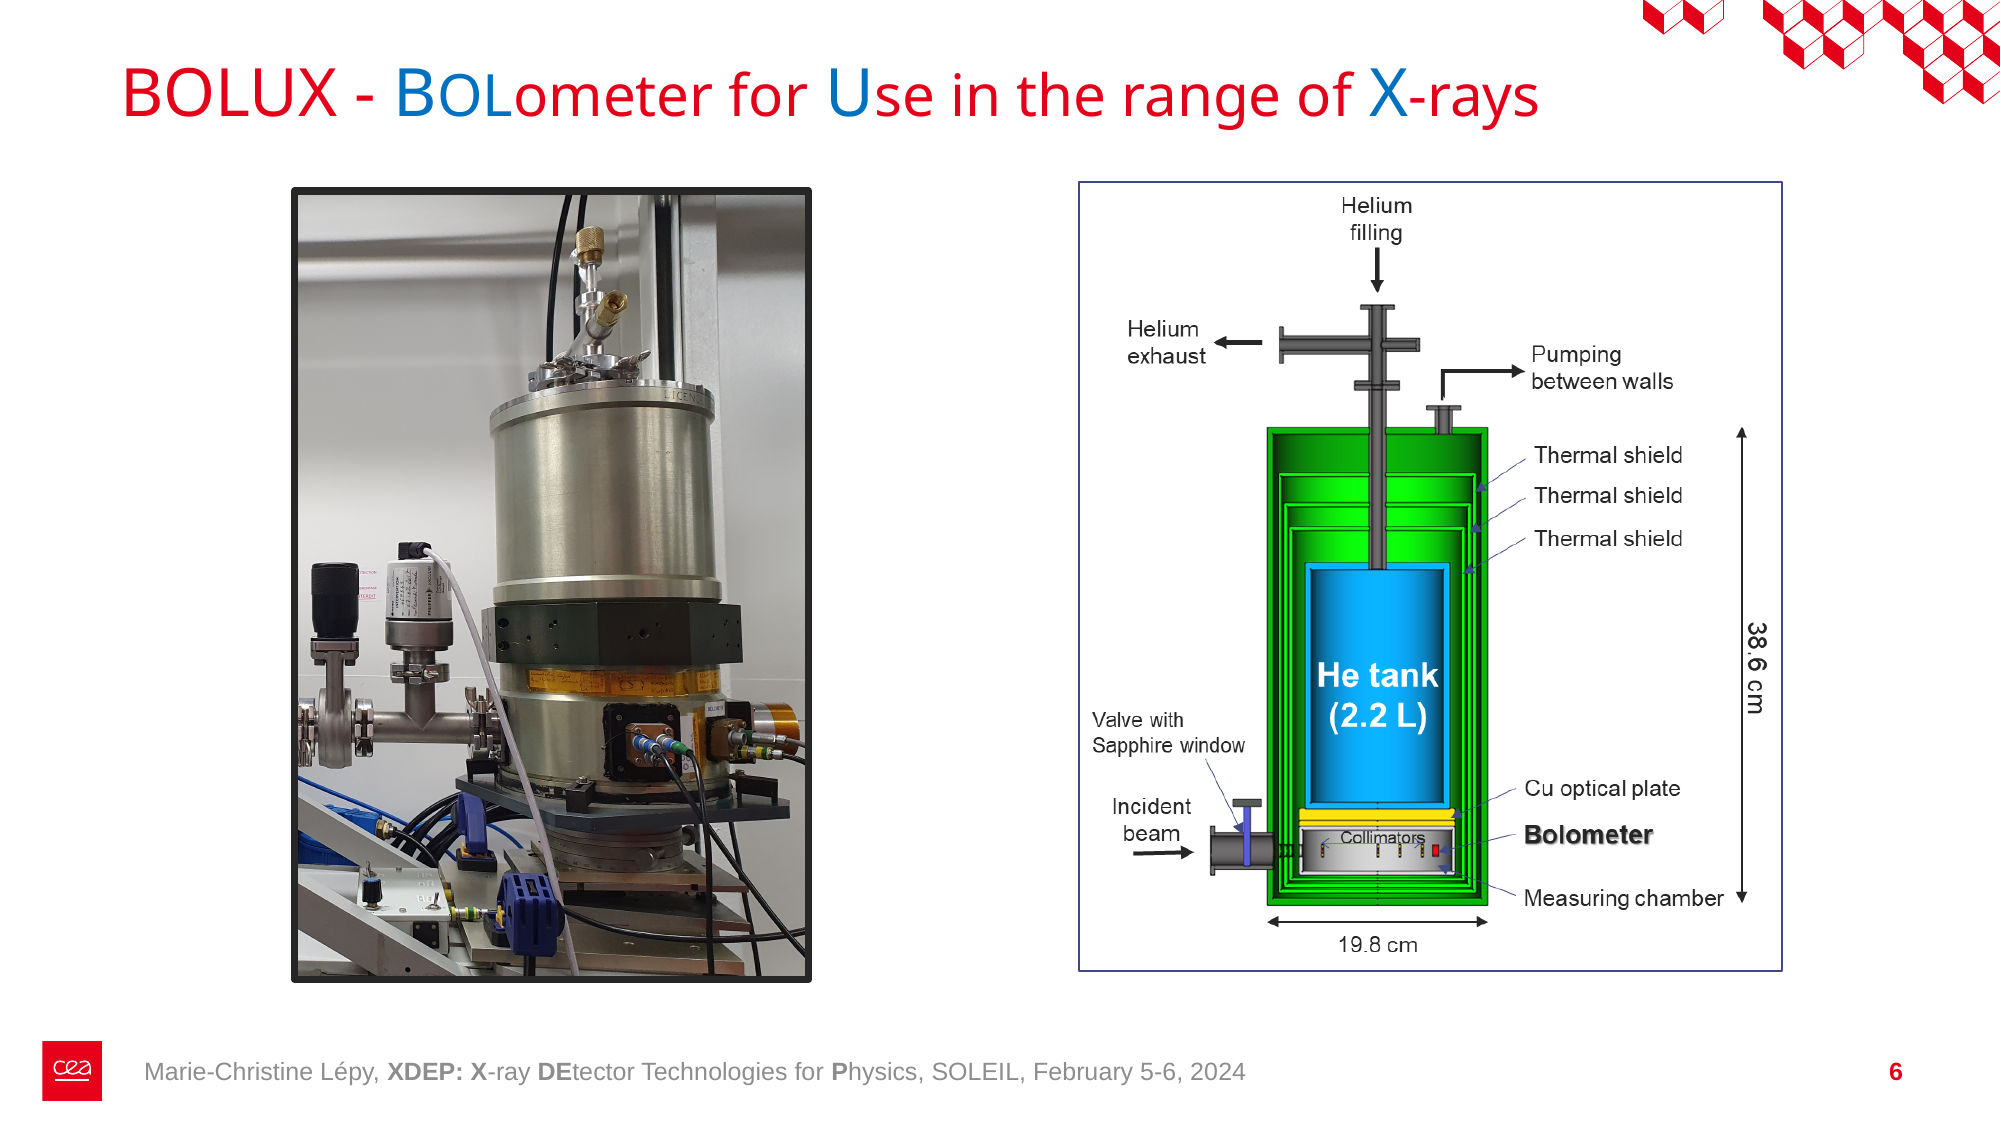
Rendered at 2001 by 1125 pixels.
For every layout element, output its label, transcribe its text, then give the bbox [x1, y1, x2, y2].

title BOLUX - BOLometer for Use in the range of X-rays [120, 51, 1880, 195]
picture [297, 194, 806, 976]
slide_number 6 [1804, 1040, 1919, 1101]
picture [1079, 183, 1781, 971]
